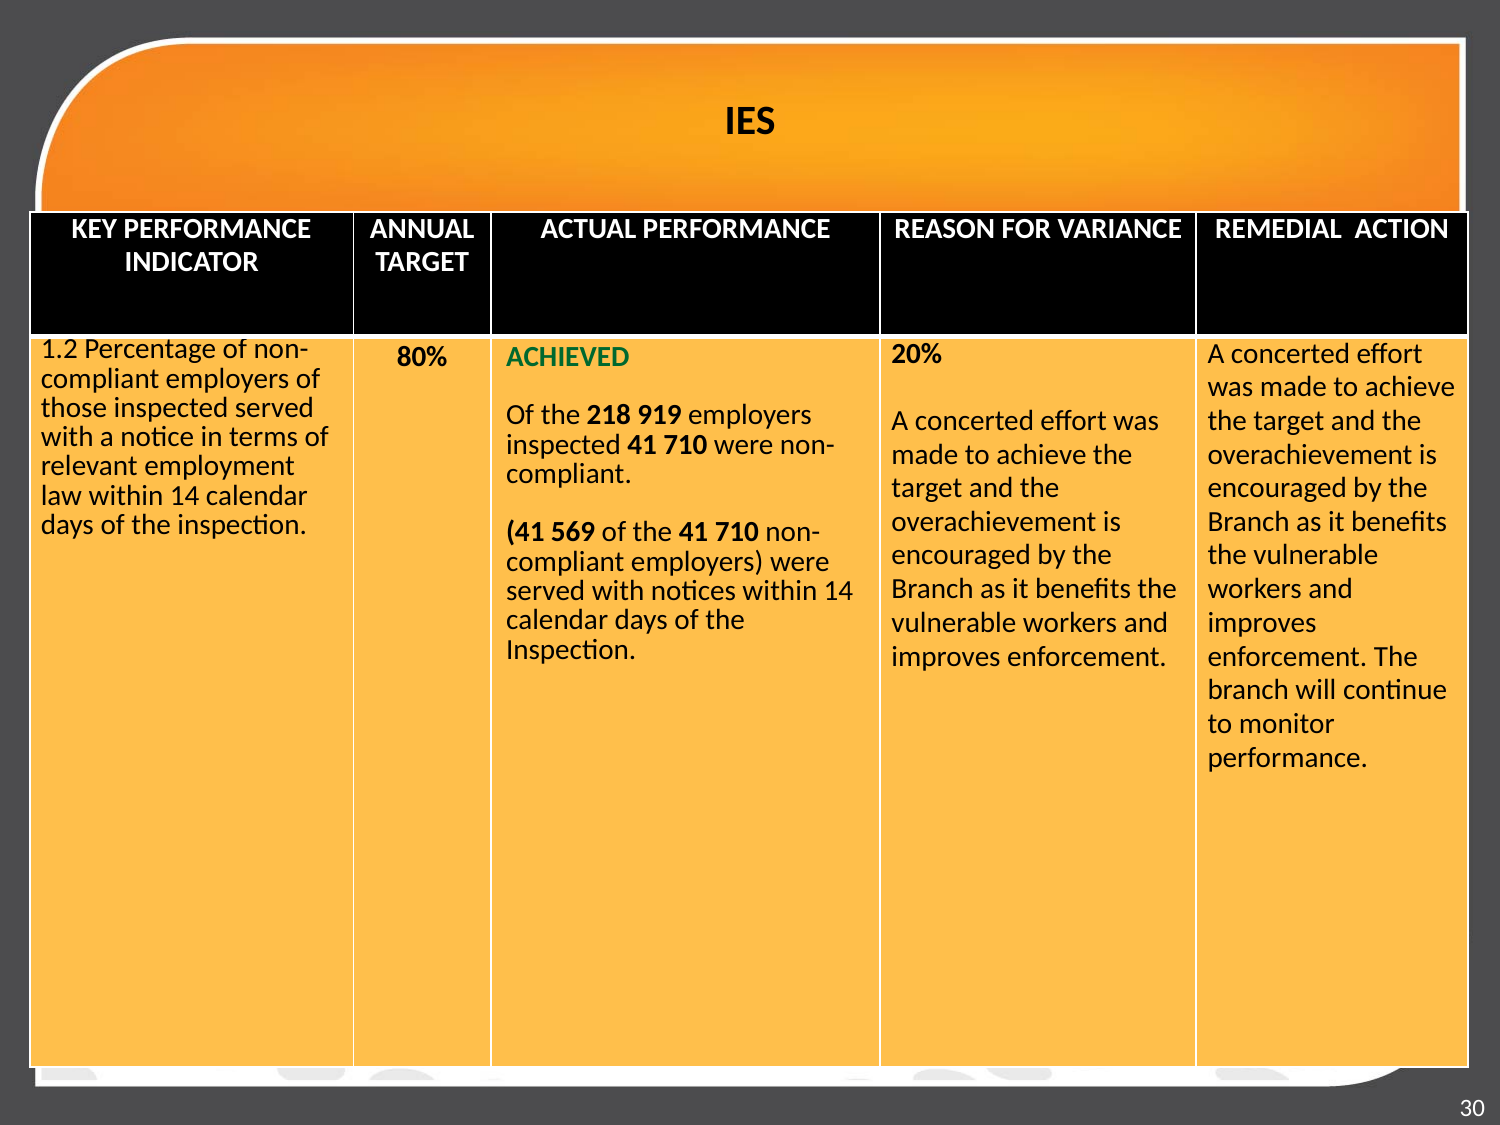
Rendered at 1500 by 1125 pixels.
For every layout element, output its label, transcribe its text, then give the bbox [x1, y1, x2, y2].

picture [0, 0, 1500, 1125]
table_cell 20% A concerted effort was made to achieve the target and the overachievement is encouraged by the Branch as it benefits the vulnerable workers and improves enforcement. [881, 339, 1195, 1066]
table_cell 80% [354, 339, 490, 1066]
table_header ACTUAL PERFORMANCE [492, 213, 879, 334]
table_header KEY PERFORMANCE INDICATOR [31, 213, 353, 334]
title IES [75, 31, 1425, 154]
slide_number 30 [1117, 1086, 1500, 1125]
table_cell 1.2 Percentage of non-compliant employers of those inspected served with a notice in terms of relevant employment law within 14 calendar days of the inspection. [31, 339, 353, 1066]
table_cell ACHIEVED Of the 218 919 employers inspected 41 710 were non-compliant. (41 569 of the 41 710 non-compliant employers) were served with notices within 14 calendar days of the Inspection. [492, 339, 879, 1066]
table_header REASON FOR VARIANCE [881, 213, 1195, 334]
table_header REMEDIAL ACTION [1197, 213, 1467, 334]
table_cell A concerted effort was made to achieve the target and the overachievement is encouraged by the Branch as it benefits the vulnerable workers and improves enforcement. The branch will continue to monitor performance. [1197, 339, 1467, 1066]
table_header ANNUAL TARGET [354, 213, 490, 334]
